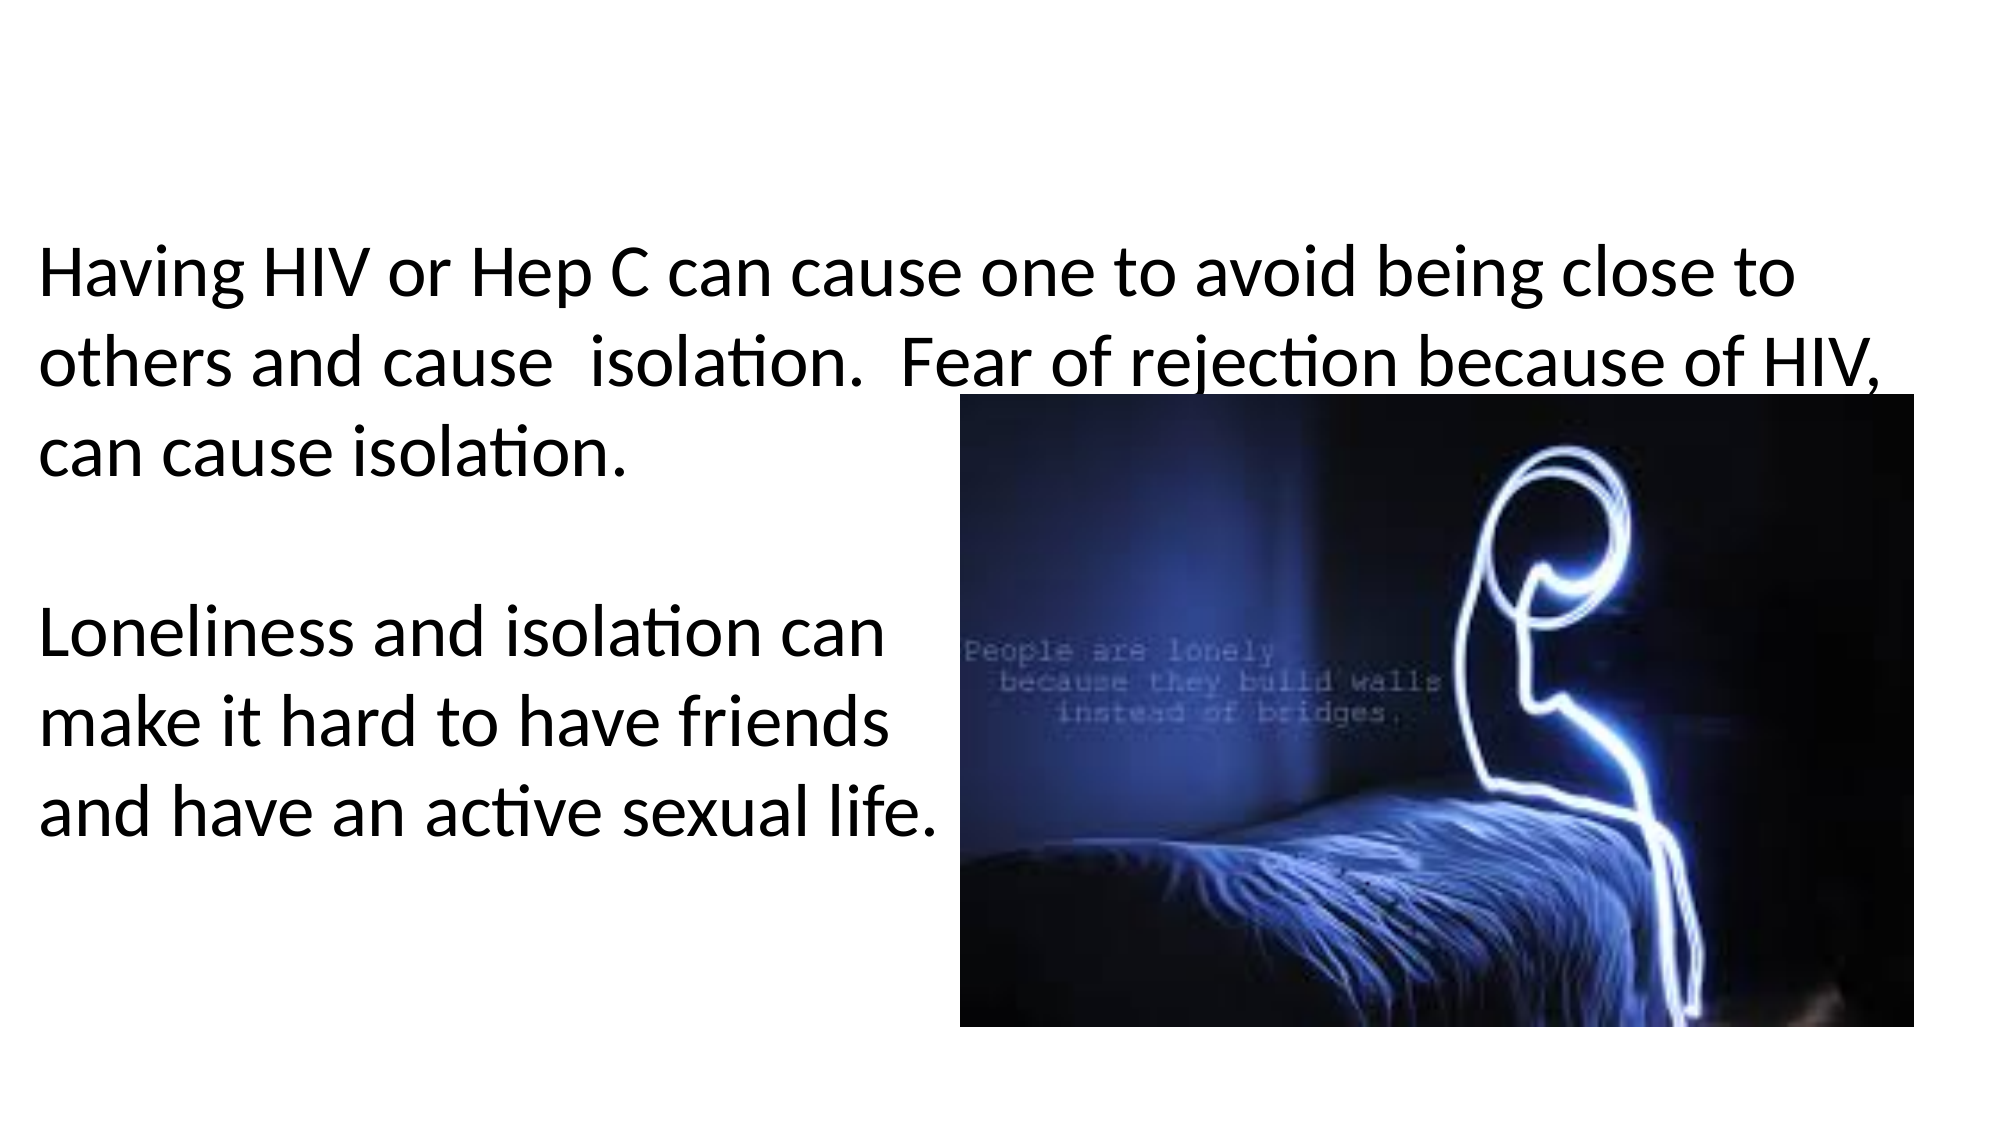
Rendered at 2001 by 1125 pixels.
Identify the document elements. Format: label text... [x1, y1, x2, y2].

picture [960, 394, 1914, 1027]
text_box Having HIV or Hep C can cause one to avoid being close to others and cause isolation. Fear of rejection because of HIV, can cause isolation. Loneliness and isolation can make it hard to have friends and have an active sexual life. [23, 78, 1953, 1039]
